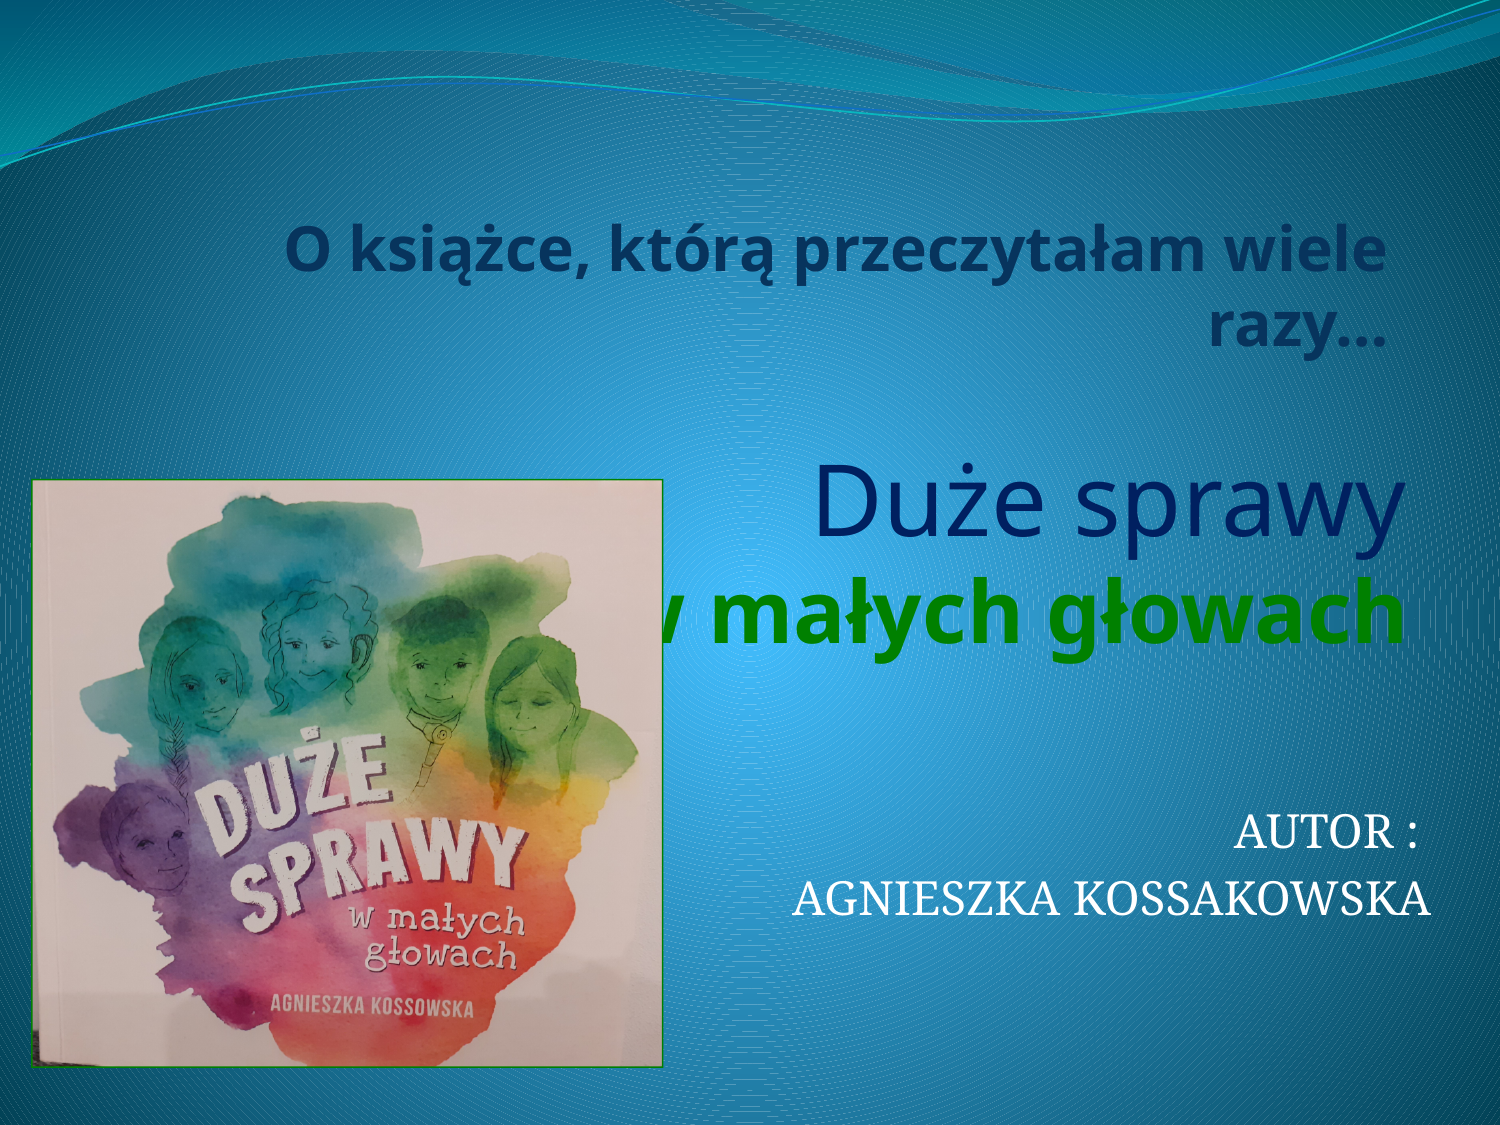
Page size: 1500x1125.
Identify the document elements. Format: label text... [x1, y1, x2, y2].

subtitle Duże sprawy w małych głowach AUTOR : AGNIESZKA KOSSAKOWSKA [457, 282, 1442, 938]
title O książce, którą przeczytałam wiele razy… [117, 82, 1393, 434]
picture [32, 480, 663, 1067]
